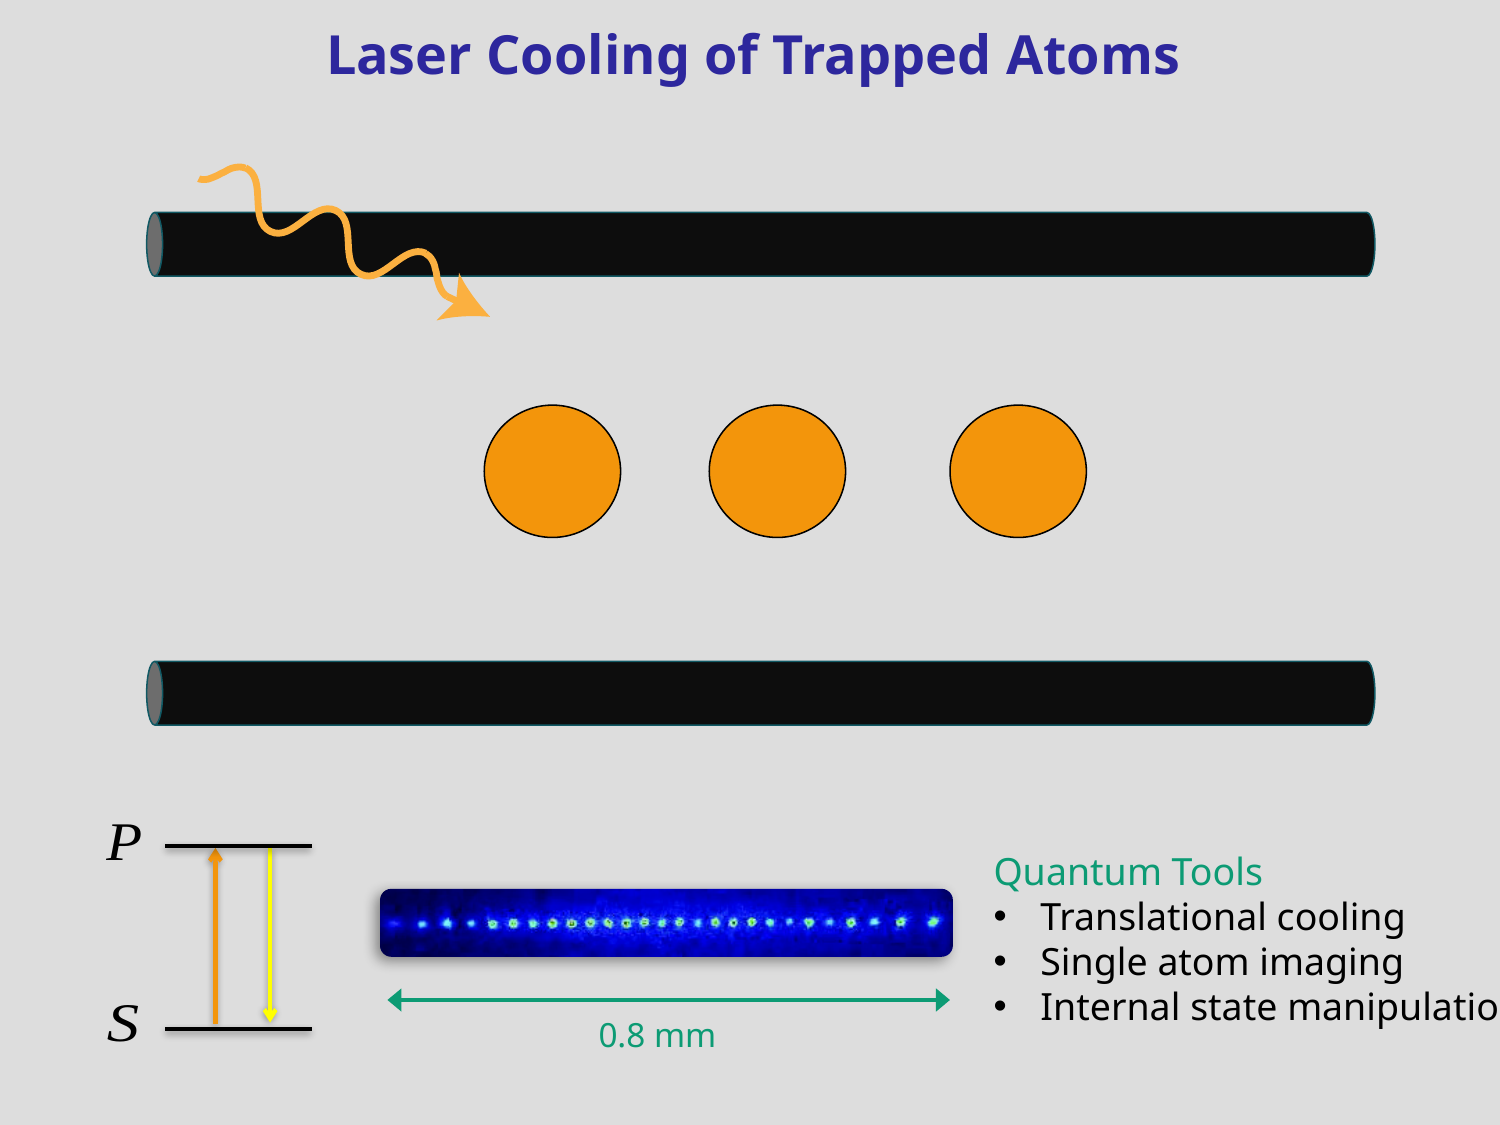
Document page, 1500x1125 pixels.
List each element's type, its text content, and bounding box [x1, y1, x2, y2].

text_box [146, 212, 185, 277]
text_box [709, 405, 846, 538]
text_box [484, 405, 621, 538]
text_box [506, 212, 1375, 277]
text_box Quantum Tools Translational cooling Single atom imaging Internal state manipulation [978, 840, 1500, 1036]
picture [184, 214, 508, 275]
text_box [950, 405, 1087, 538]
picture [379, 888, 954, 958]
text_box [146, 661, 1375, 726]
title Laser Cooling of Trapped Atoms [31, 12, 1475, 93]
text_box 0.8 mm [585, 1009, 730, 1061]
